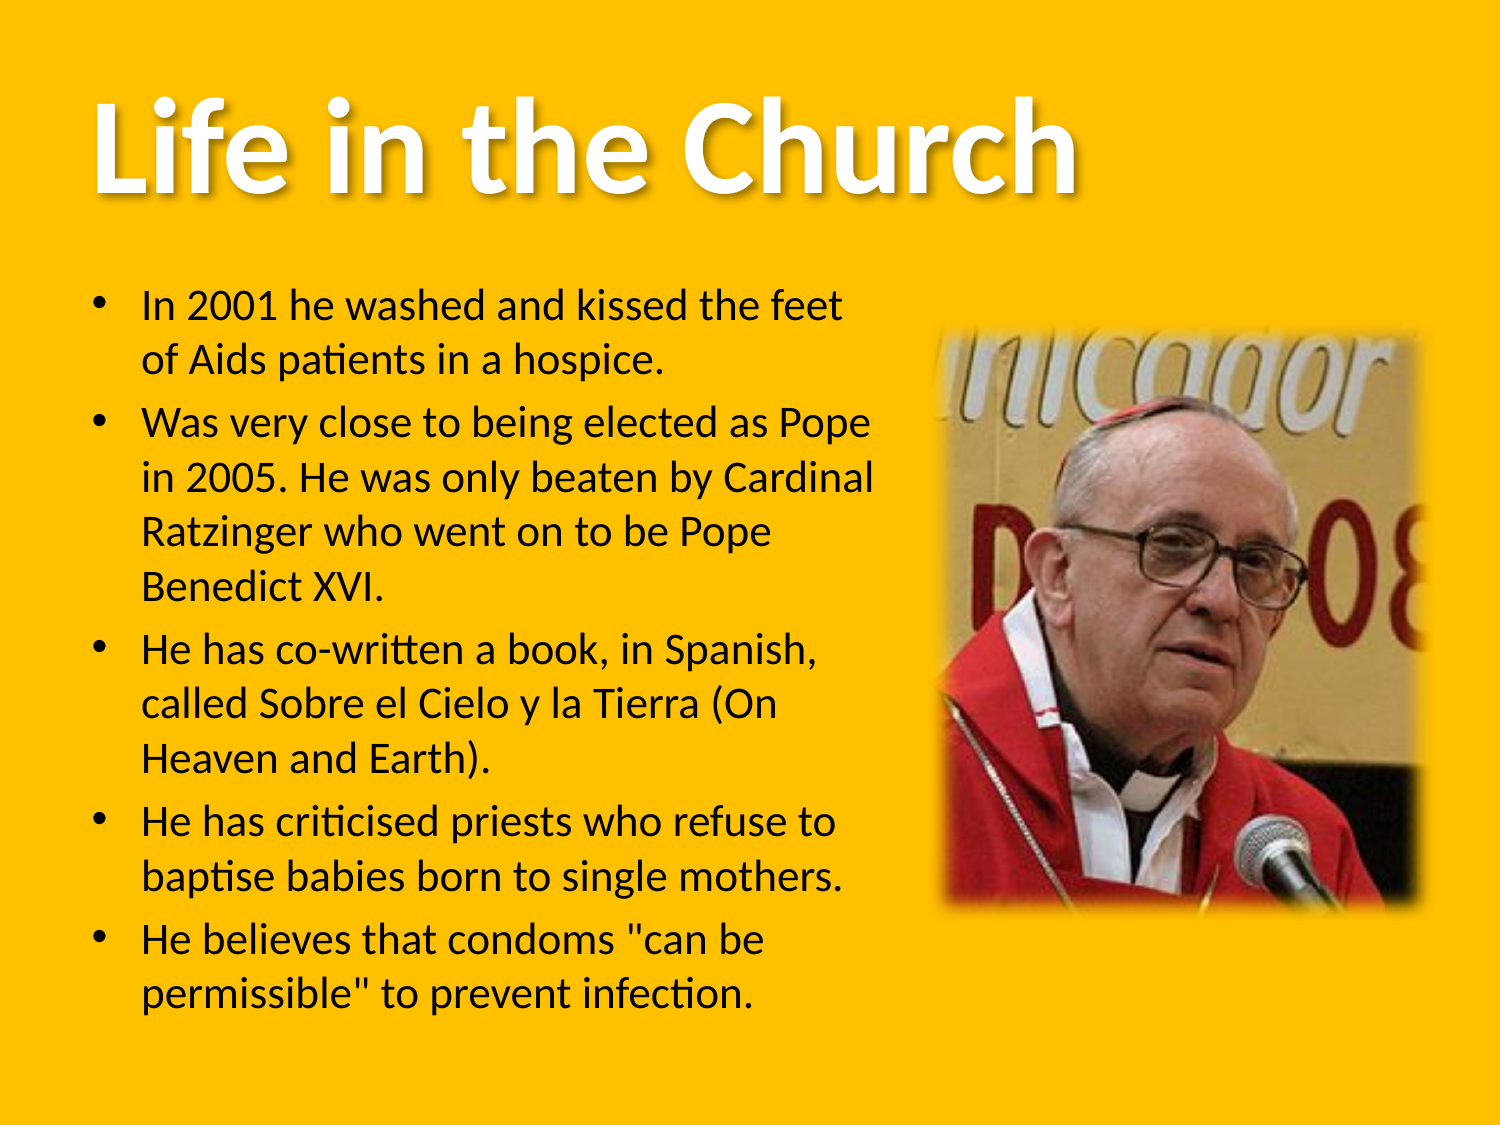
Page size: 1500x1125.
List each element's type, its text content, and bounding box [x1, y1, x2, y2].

picture [926, 318, 1436, 922]
list In 2001 he washed and kissed the feet of Aids patients in a hospice. Was very close to being elected as Pope in 2005. He was only beaten by Cardinal Ratzinger who went on to be Pope Benedict XVI. He has co-written a book, in Spanish, called Sobre el Cielo y la Tierra (On Heaven and Earth). He has criticised priests who refuse to baptise babies born to single mothers. He believes that condoms "can be permissible" to prevent infection. [76, 267, 906, 1042]
title Life in the Church [75, 45, 1425, 233]
